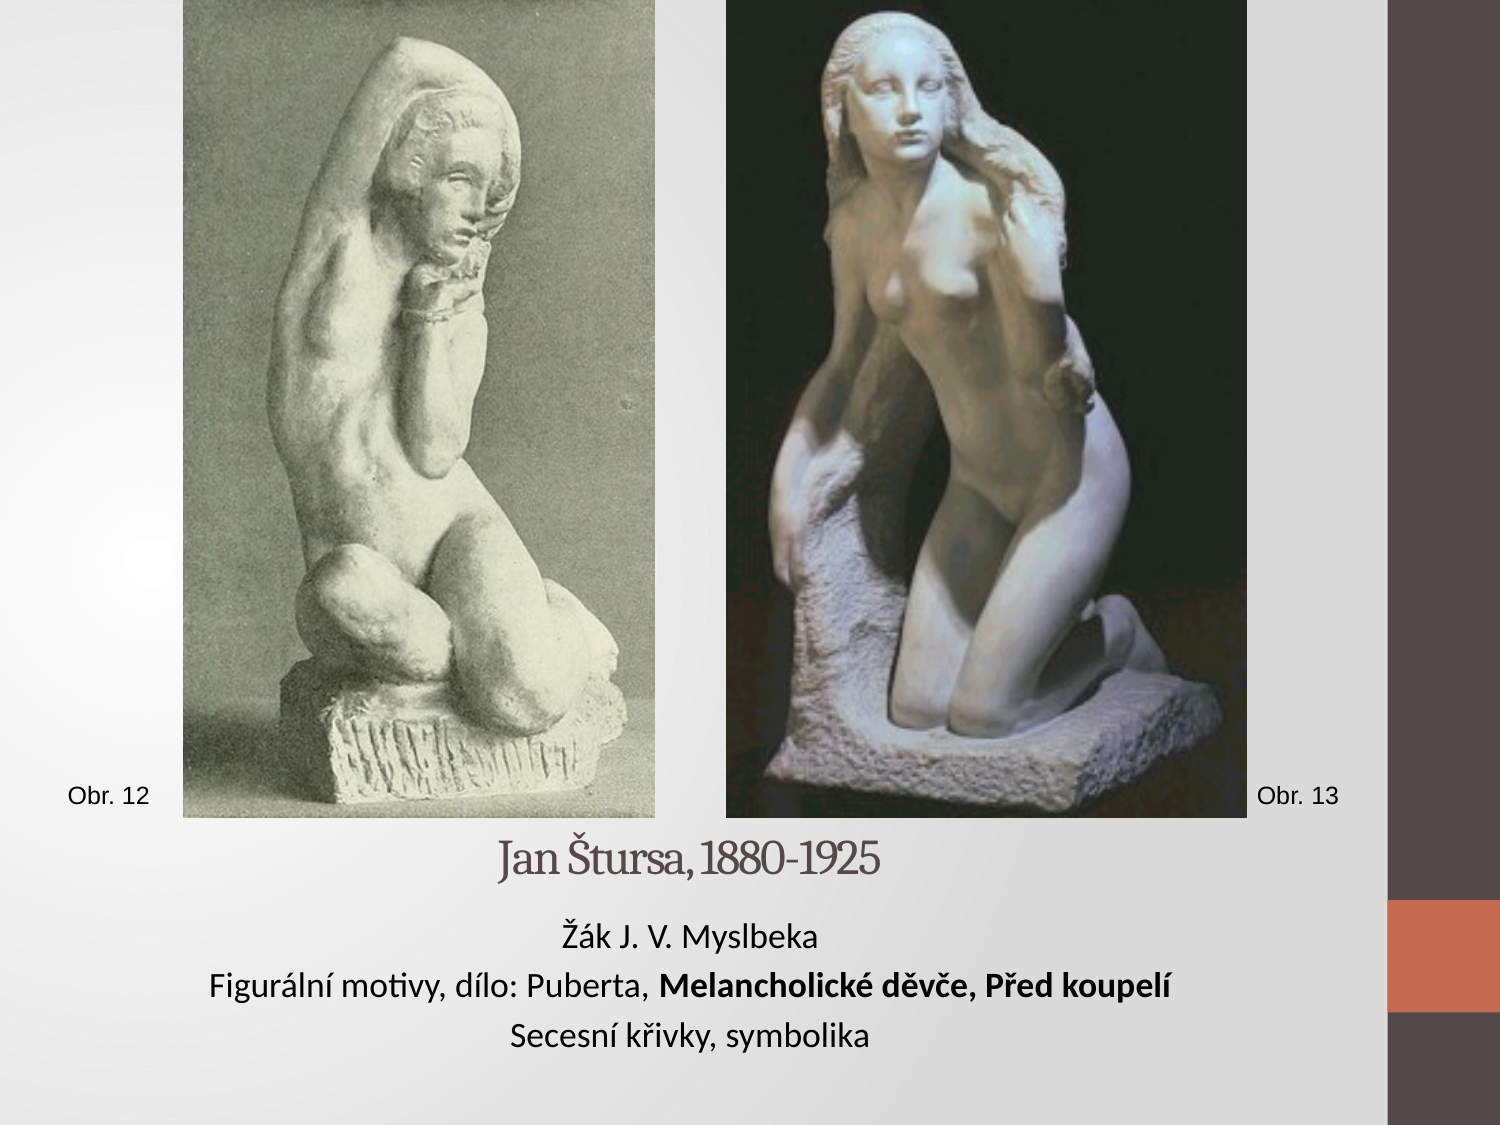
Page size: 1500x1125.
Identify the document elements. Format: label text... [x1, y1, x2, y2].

text_box Žák J. V. Myslbeka Figurální motivy, dílo: Puberta, Melancholické děvče, Před koupelí Secesní křivky, symbolika [53, 905, 1328, 1065]
text_box Obr. 13 [1257, 772, 1372, 817]
text_box Obr. 12 [53, 772, 180, 817]
text_box Jan Štursa, 1880-1925 [53, 817, 1328, 905]
picture [725, 0, 1247, 818]
picture [182, 0, 655, 818]
